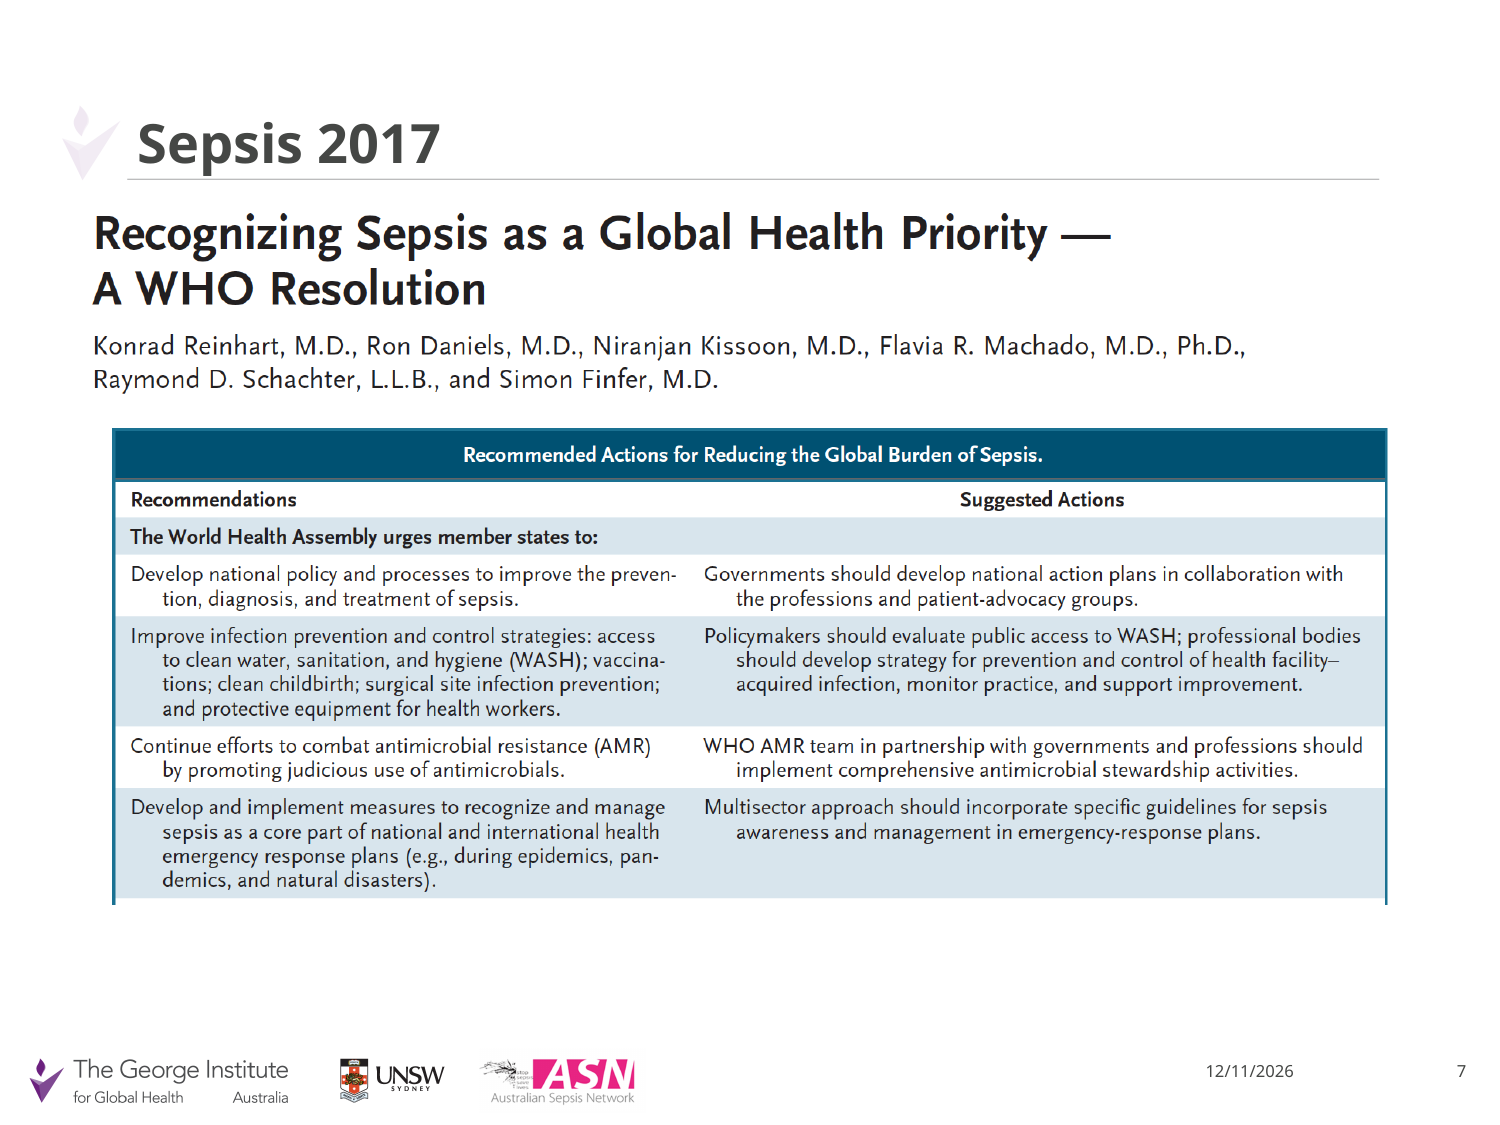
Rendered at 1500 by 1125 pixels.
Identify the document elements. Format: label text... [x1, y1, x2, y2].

slide_number 7 [1380, 1042, 1482, 1103]
picture [0, 0, 1500, 1125]
title Sepsis 2017 [122, 105, 1425, 182]
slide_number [1074, 1042, 1380, 1103]
